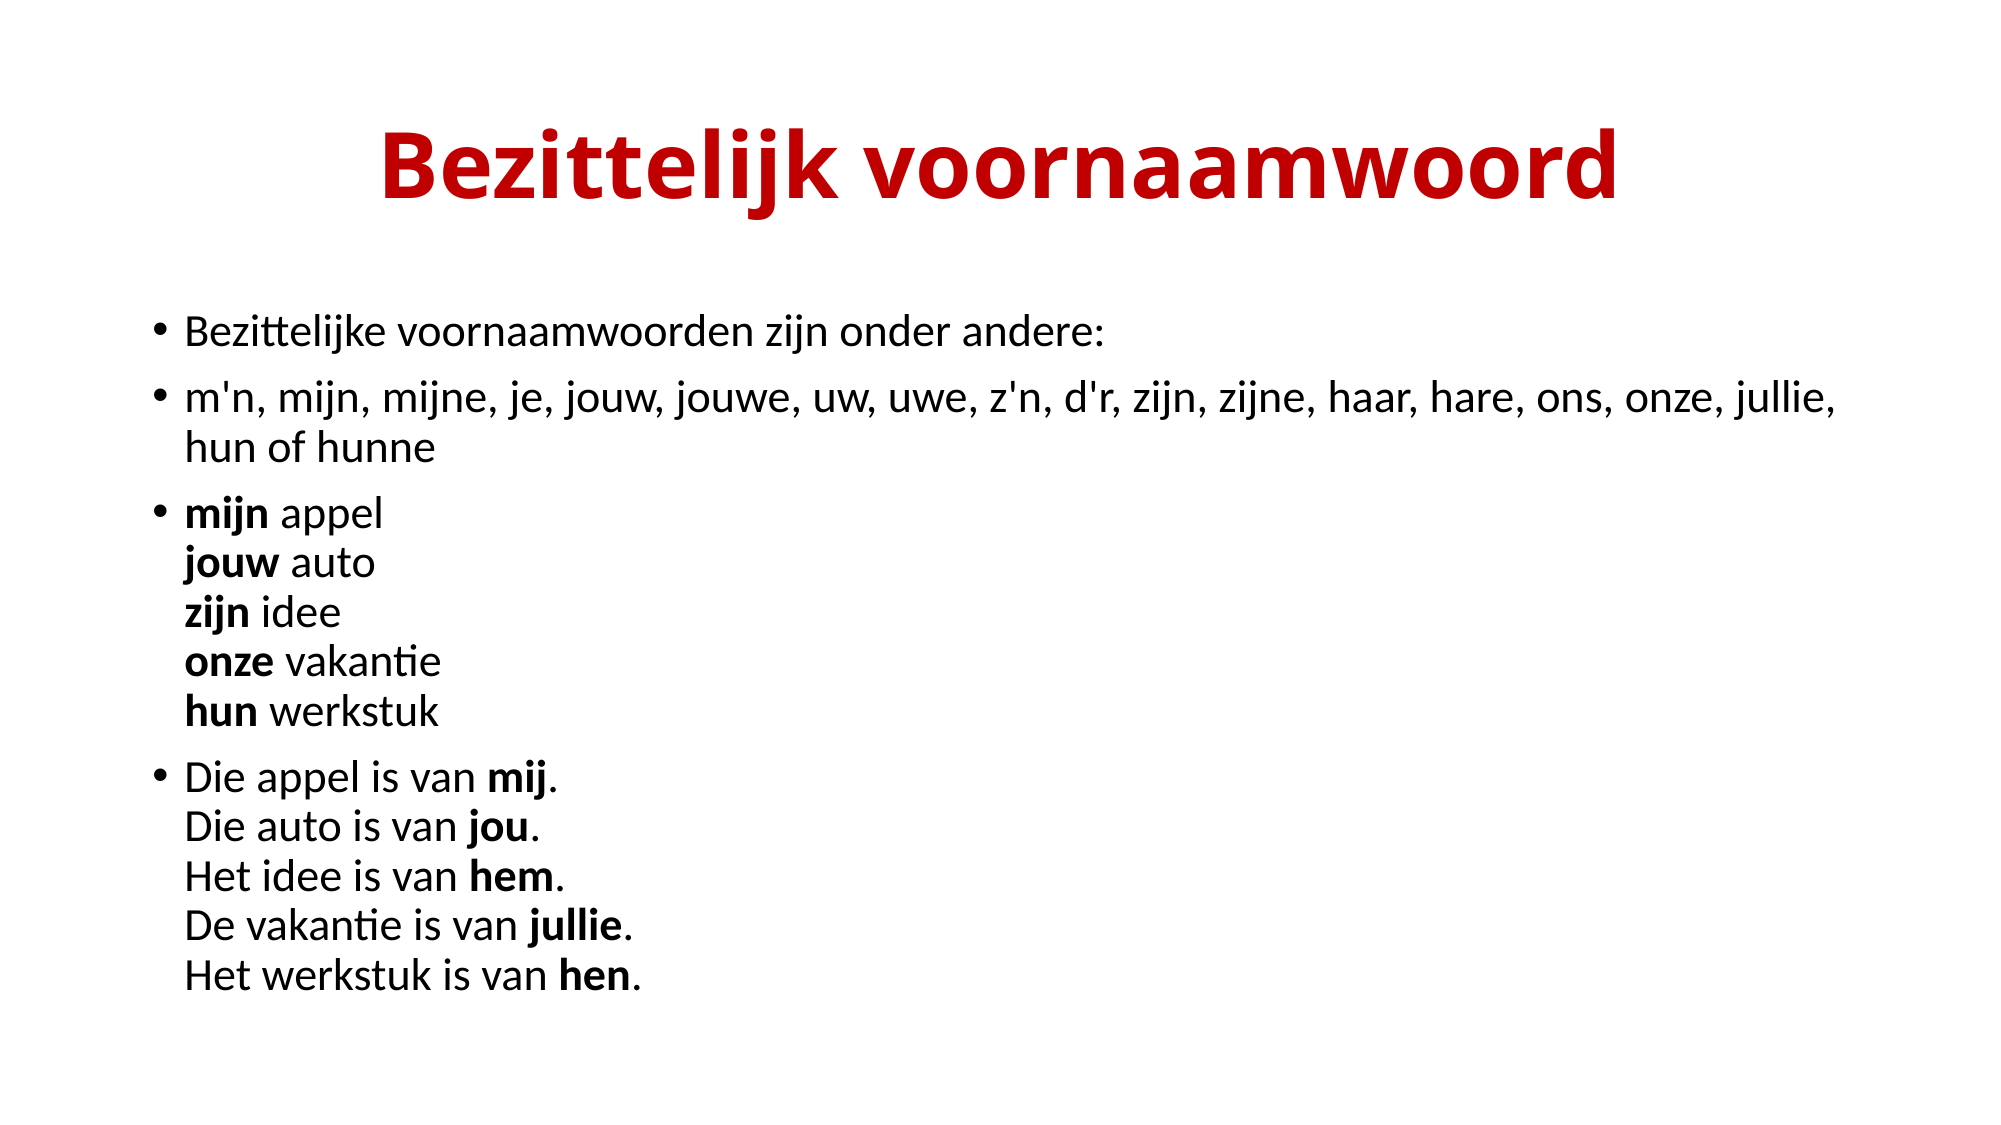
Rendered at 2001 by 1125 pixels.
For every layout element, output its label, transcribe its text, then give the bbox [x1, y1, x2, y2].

title Bezittelijk voornaamwoord [137, 59, 1863, 278]
list Bezittelijke voornaamwoorden zijn onder andere: m'n, mijn, mijne, je, jouw, jouwe, uw, uwe, z'n, d'r, zijn, zijne, haar, hare, ons, onze, jullie, hun of hunne mijn appel jouw auto zijn idee onze vakantie hun werkstuk Die appel is van mij. Die auto is van jou. Het idee is van hem. De vakantie is van jullie. Het werkstuk is van hen. [137, 299, 1863, 1014]
